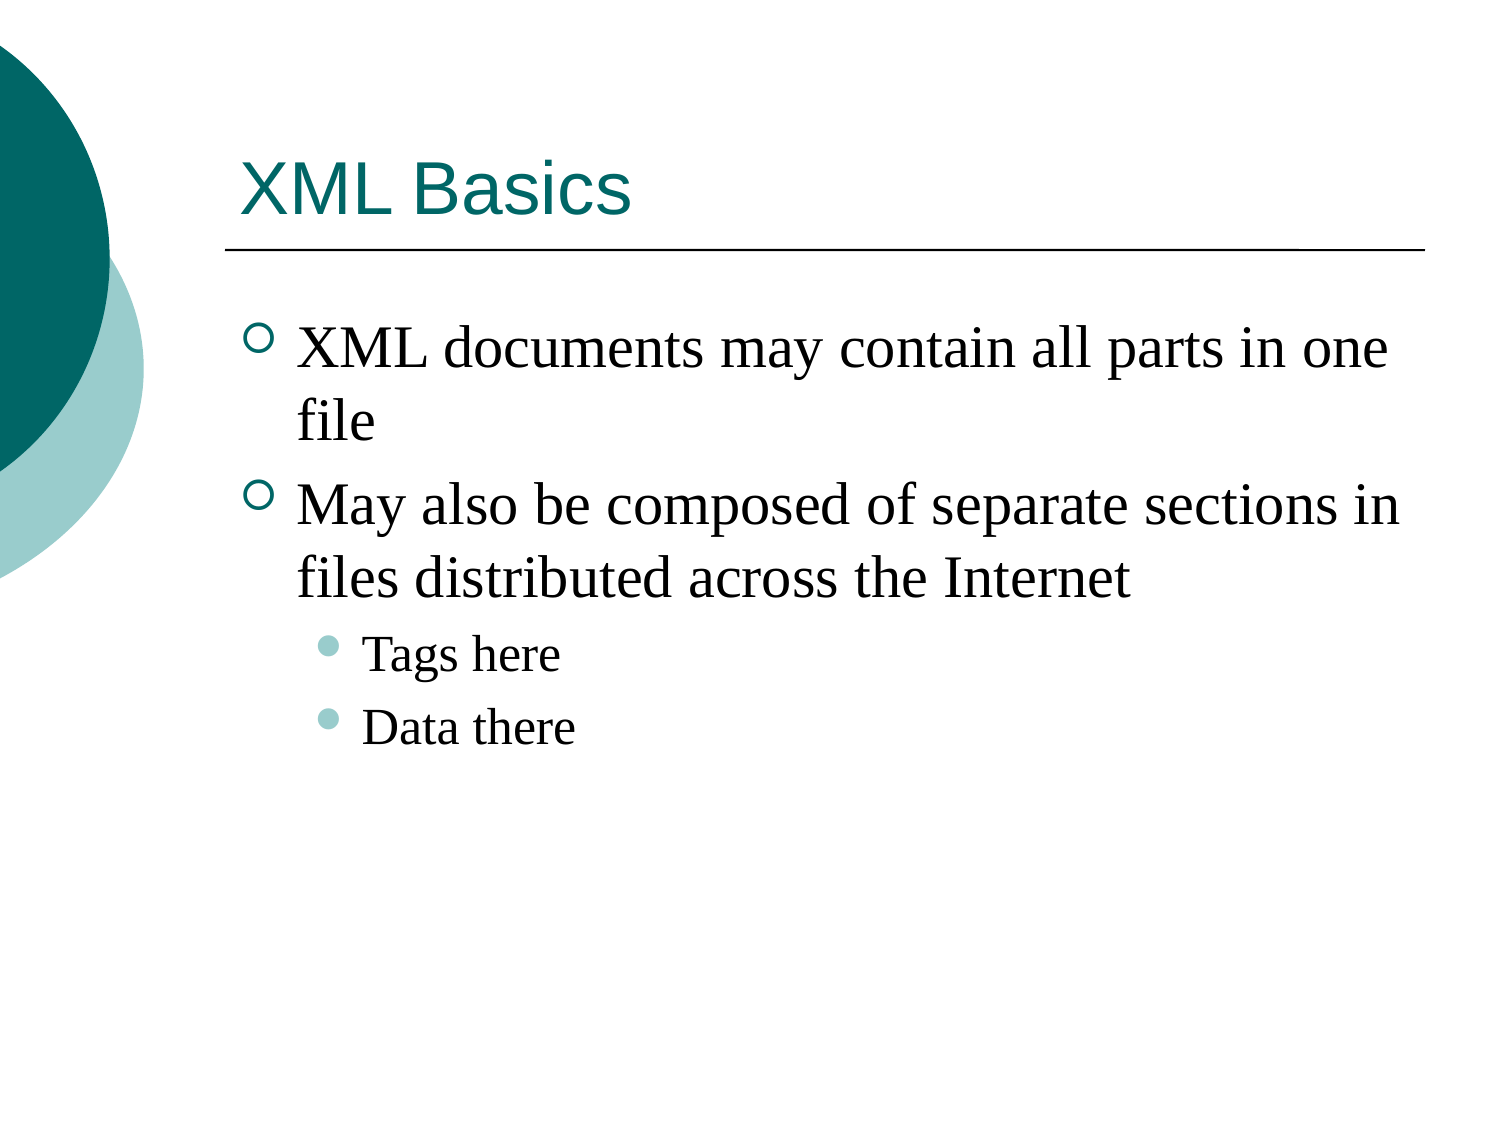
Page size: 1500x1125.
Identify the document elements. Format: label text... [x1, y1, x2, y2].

title XML Basics [224, 49, 1425, 238]
list XML documents may contain all parts in one file May also be composed of separate sections in files distributed across the Internet Tags here Data there [224, 299, 1425, 975]
